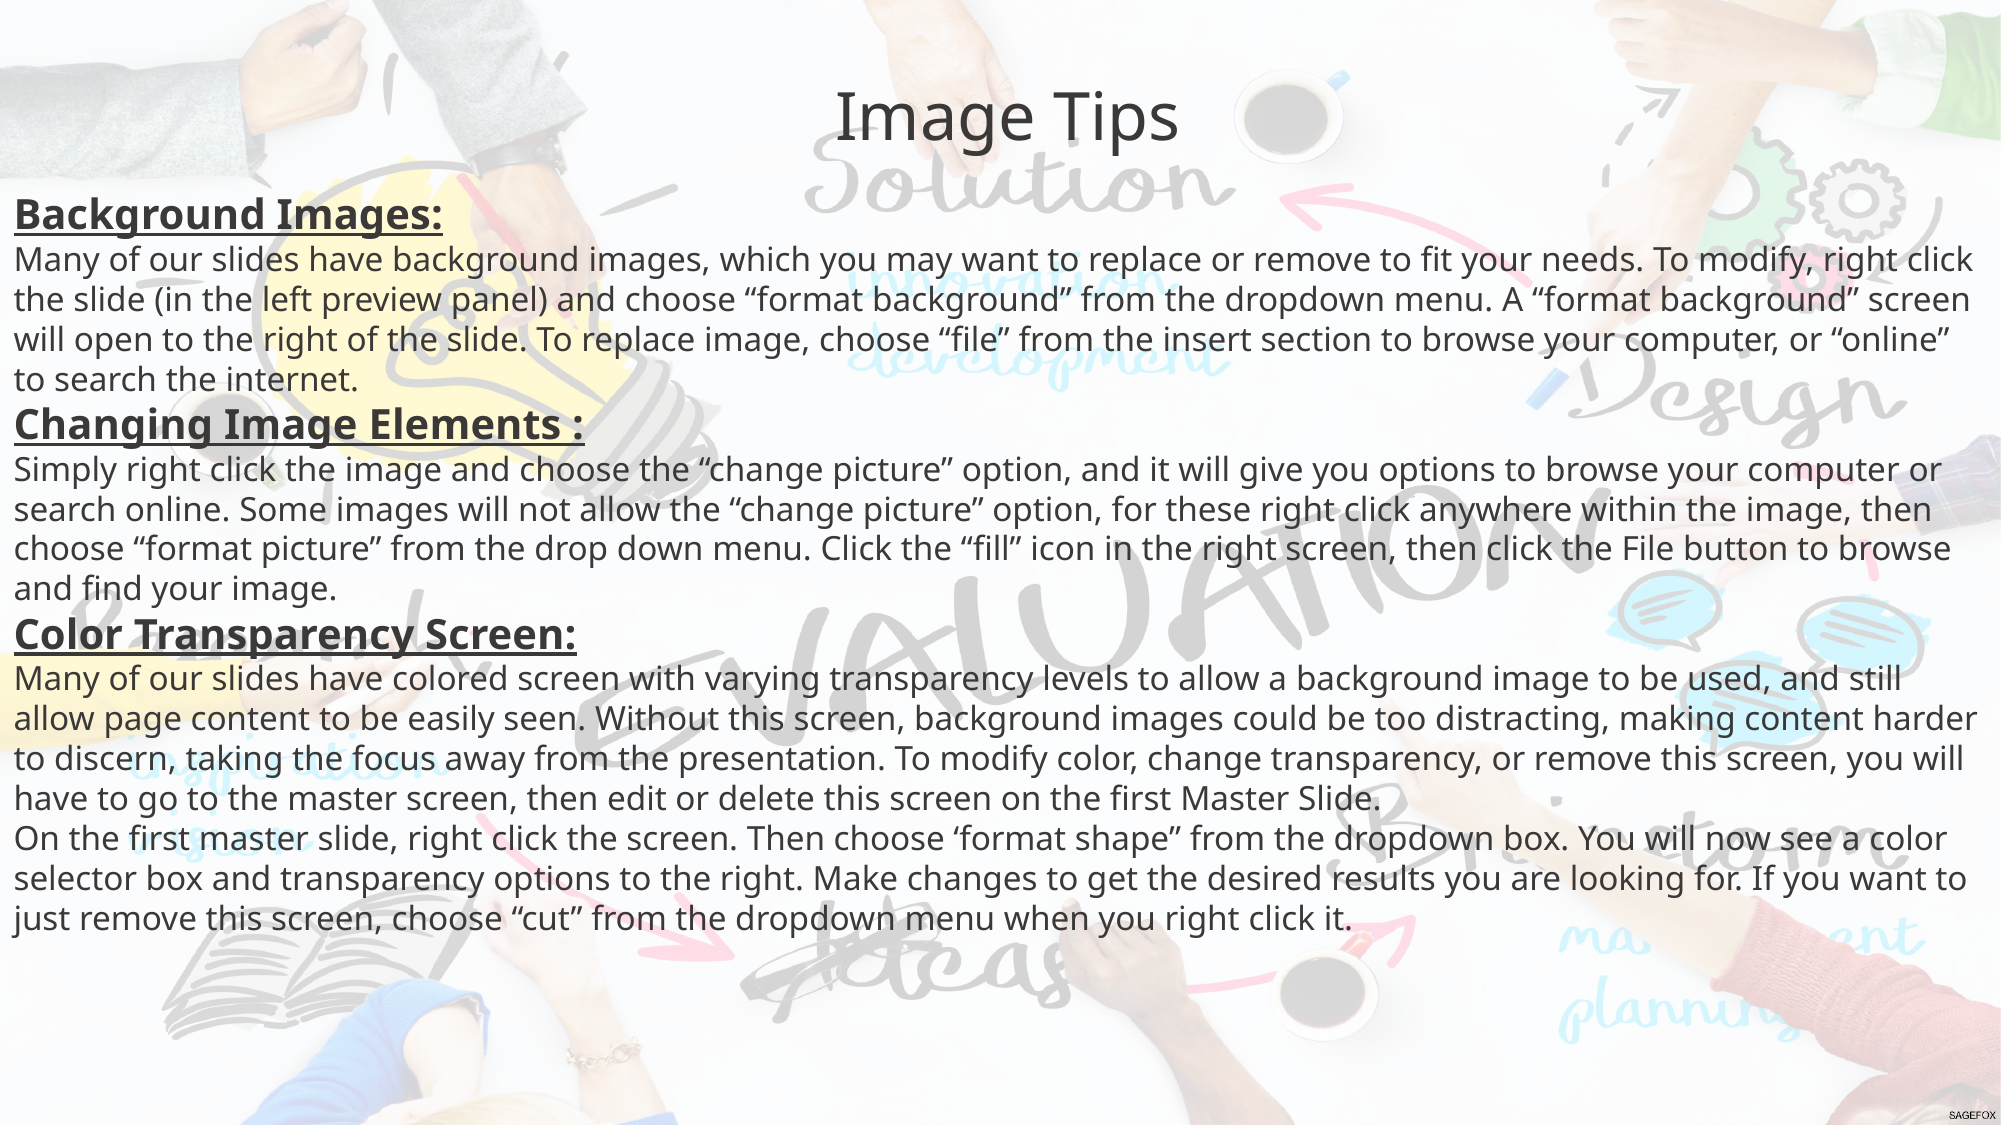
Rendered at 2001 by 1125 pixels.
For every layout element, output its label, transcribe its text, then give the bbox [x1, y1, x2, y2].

text_box Background Images: Many of our slides have background images, which you may want to replace or remove to fit your needs. To modify, right click the slide (in the left preview panel) and choose “format background” from the dropdown menu. A “format background” screen will open to the right of the slide. To replace image, choose “file” from the insert section to browse your computer, or “online” to search the internet. Changing Image Elements : Simply right click the image and choose the “change picture” option, and it will give you options to browse your computer or search online. Some images will not allow the “change picture” option, for these right click anywhere within the image, then choose “format picture” from the drop down menu. Click the “fill” icon in the right screen, then click the File button to browse and find your image. Color Transparency Screen: Many of our slides have colored screen with varying transparency levels to allow a background image to be used, and still allow page content to be easily seen. Without this screen, background images could be too distracting, making content harder to discern, taking the focus away from the presentation. To modify color, change transparency, or remove this screen, you will have to go to the master screen, then edit or delete this screen on the first Master Slide. On the first master slide, right click the screen. Then choose ‘format shape” from the dropdown box. You will now see a color selector box and transparency options to the right. Make changes to get the desired results you are looking for. If you want to just remove this screen, choose “cut” from the dropdown menu when you right click it. [0, 0, 2000, 1125]
title Image Tips [597, 59, 1420, 177]
